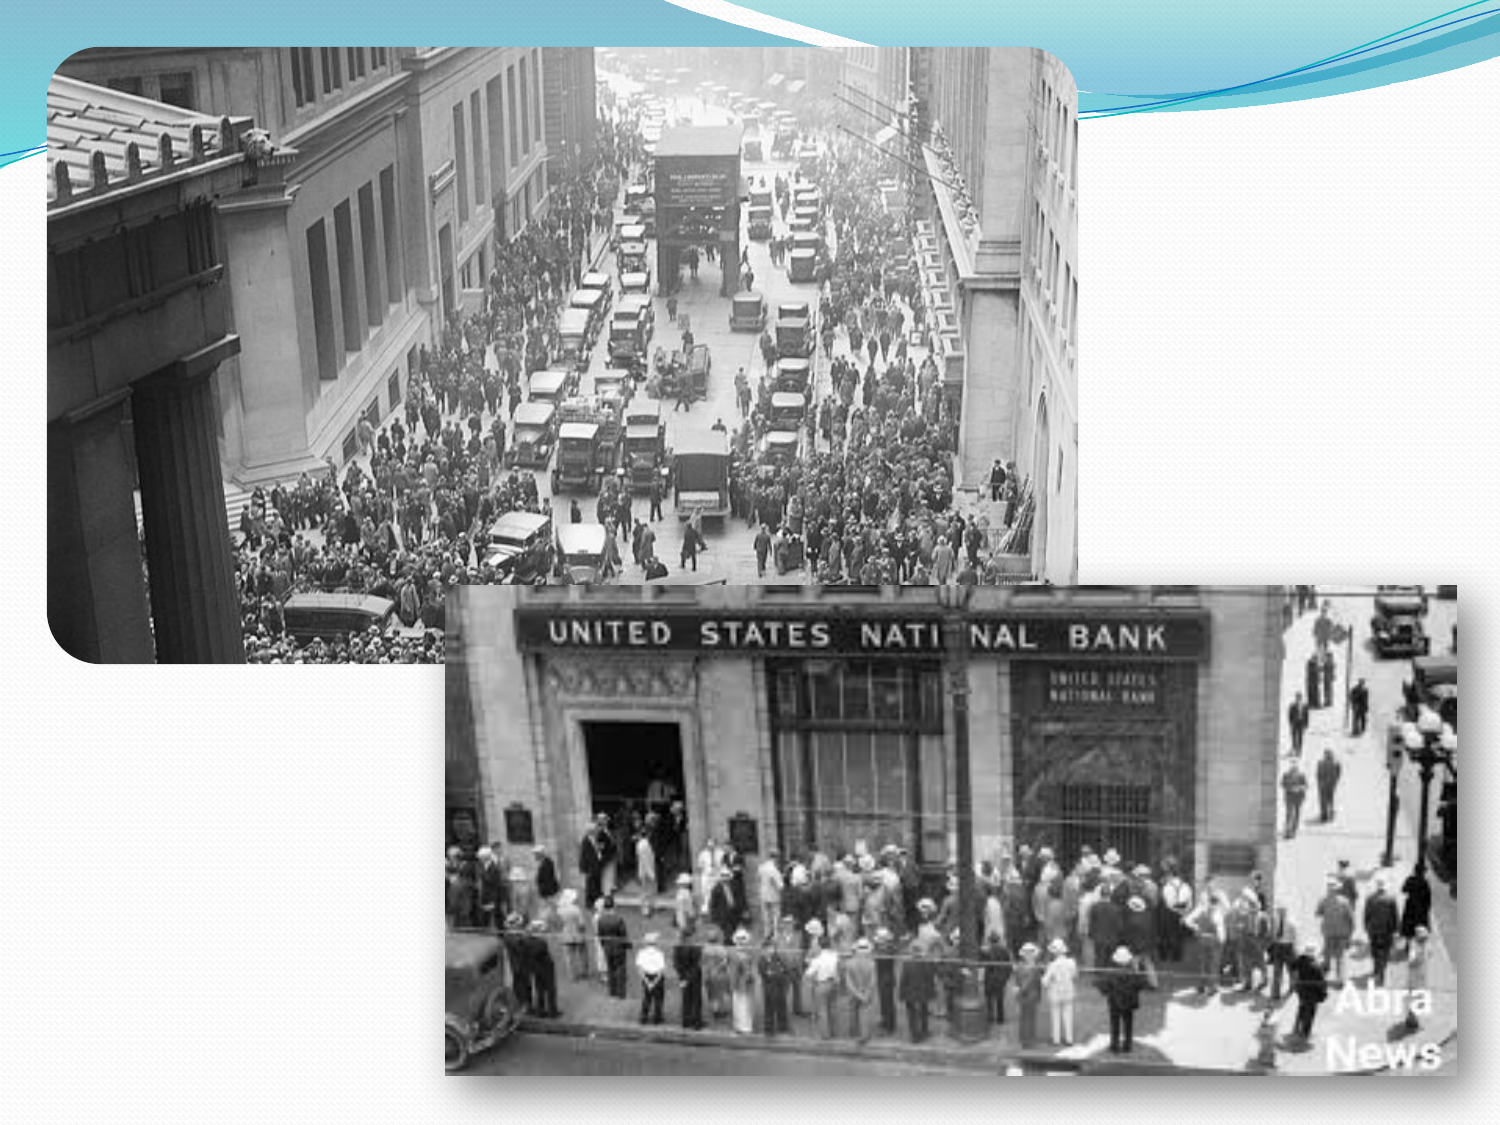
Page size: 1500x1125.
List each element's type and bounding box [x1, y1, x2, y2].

picture [46, 46, 1457, 1077]
